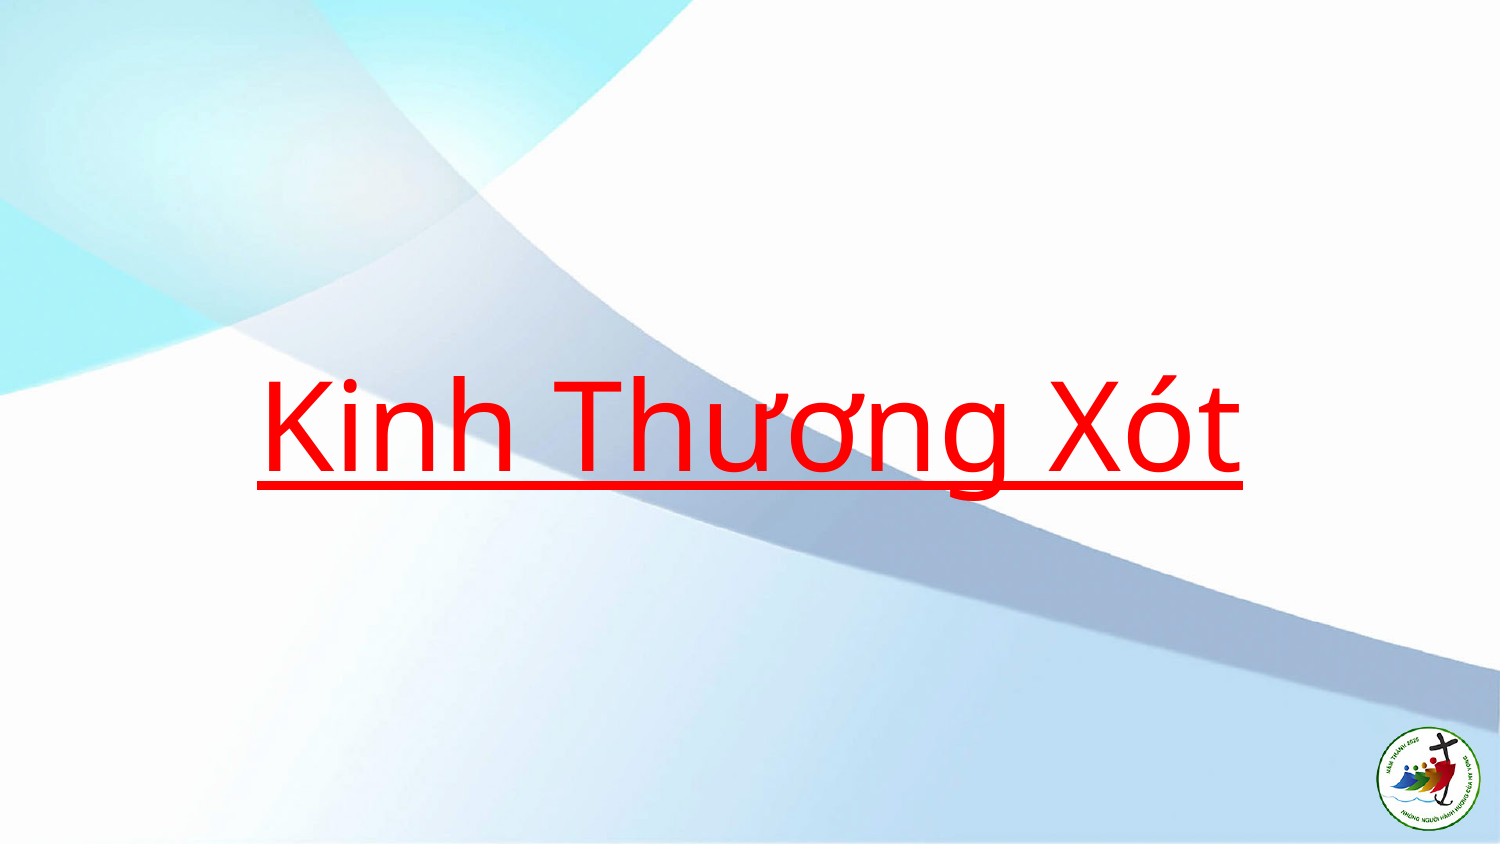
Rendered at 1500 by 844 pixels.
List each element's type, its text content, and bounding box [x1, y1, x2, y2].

title Kinh Thương Xót [0, 0, 1500, 844]
